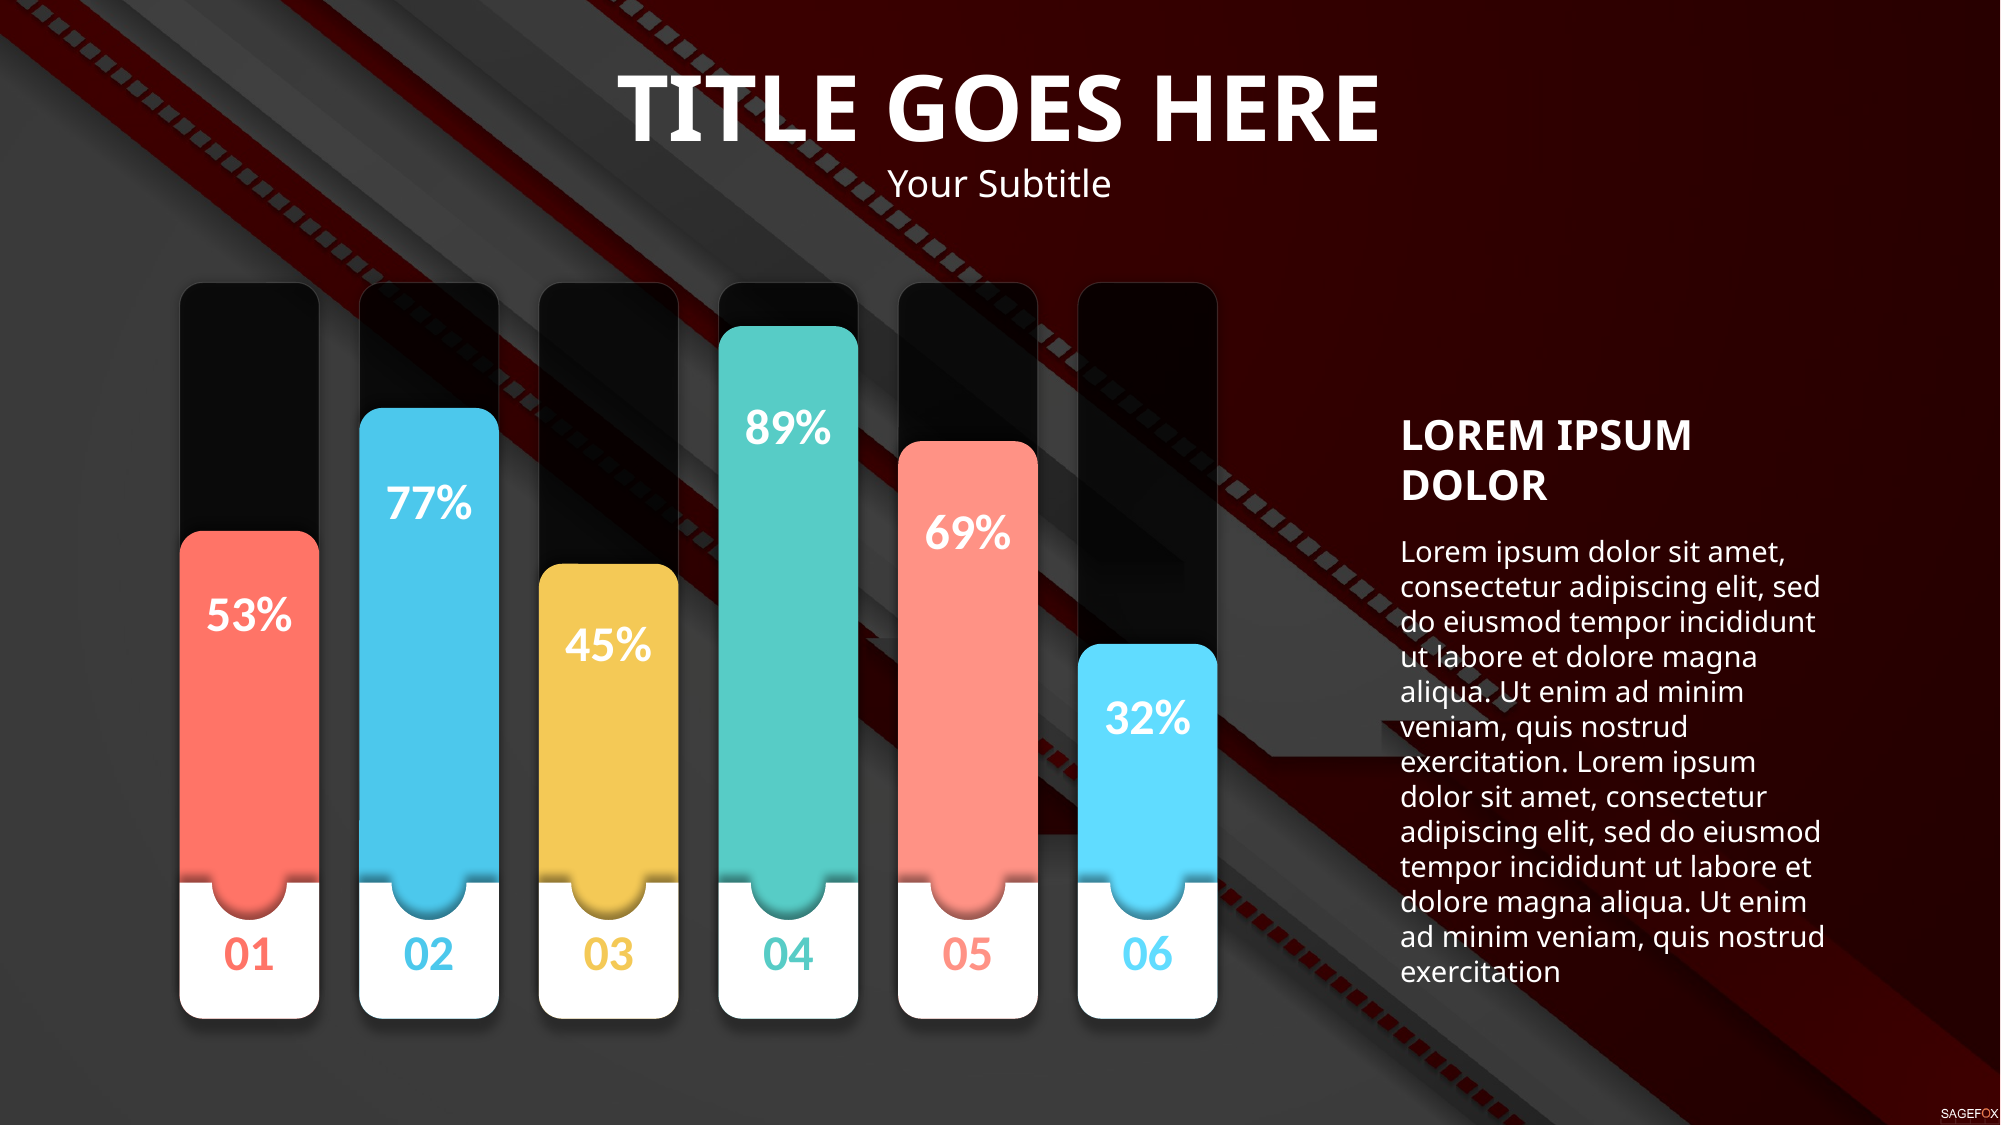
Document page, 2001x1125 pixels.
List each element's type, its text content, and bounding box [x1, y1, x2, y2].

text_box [359, 407, 499, 1019]
picture [0, 0, 2001, 1125]
text_box [897, 281, 1039, 446]
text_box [234, 599, 254, 631]
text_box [1077, 643, 1218, 1019]
text_box [178, 281, 321, 535]
text_box LOREM IPSUM DOLOR Lorem ipsum dolor sit amet, consectetur adipiscing elit, sed do eiusmod tempor incididunt ut labore et dolore magna aliqua. Ut enim ad minim veniam, quis nostrud exercitation. Lorem ipsum dolor sit amet, consectetur adipiscing elit, sed do eiusmod tempor incididunt ut labore et dolore magna aliqua. Ut enim ad minim veniam, quis nostrud exercitation [1385, 400, 1849, 1076]
text_box TITLE GOES HERE Your Subtitle [548, 42, 1452, 212]
text_box [717, 281, 860, 330]
text_box [537, 281, 680, 568]
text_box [718, 326, 859, 1019]
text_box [209, 599, 228, 631]
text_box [179, 870, 320, 1019]
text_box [898, 441, 1038, 1019]
text_box [1076, 281, 1219, 648]
text_box [358, 281, 500, 410]
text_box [179, 530, 198, 548]
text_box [301, 530, 320, 549]
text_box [258, 597, 272, 613]
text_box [538, 563, 679, 1019]
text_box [277, 615, 291, 631]
